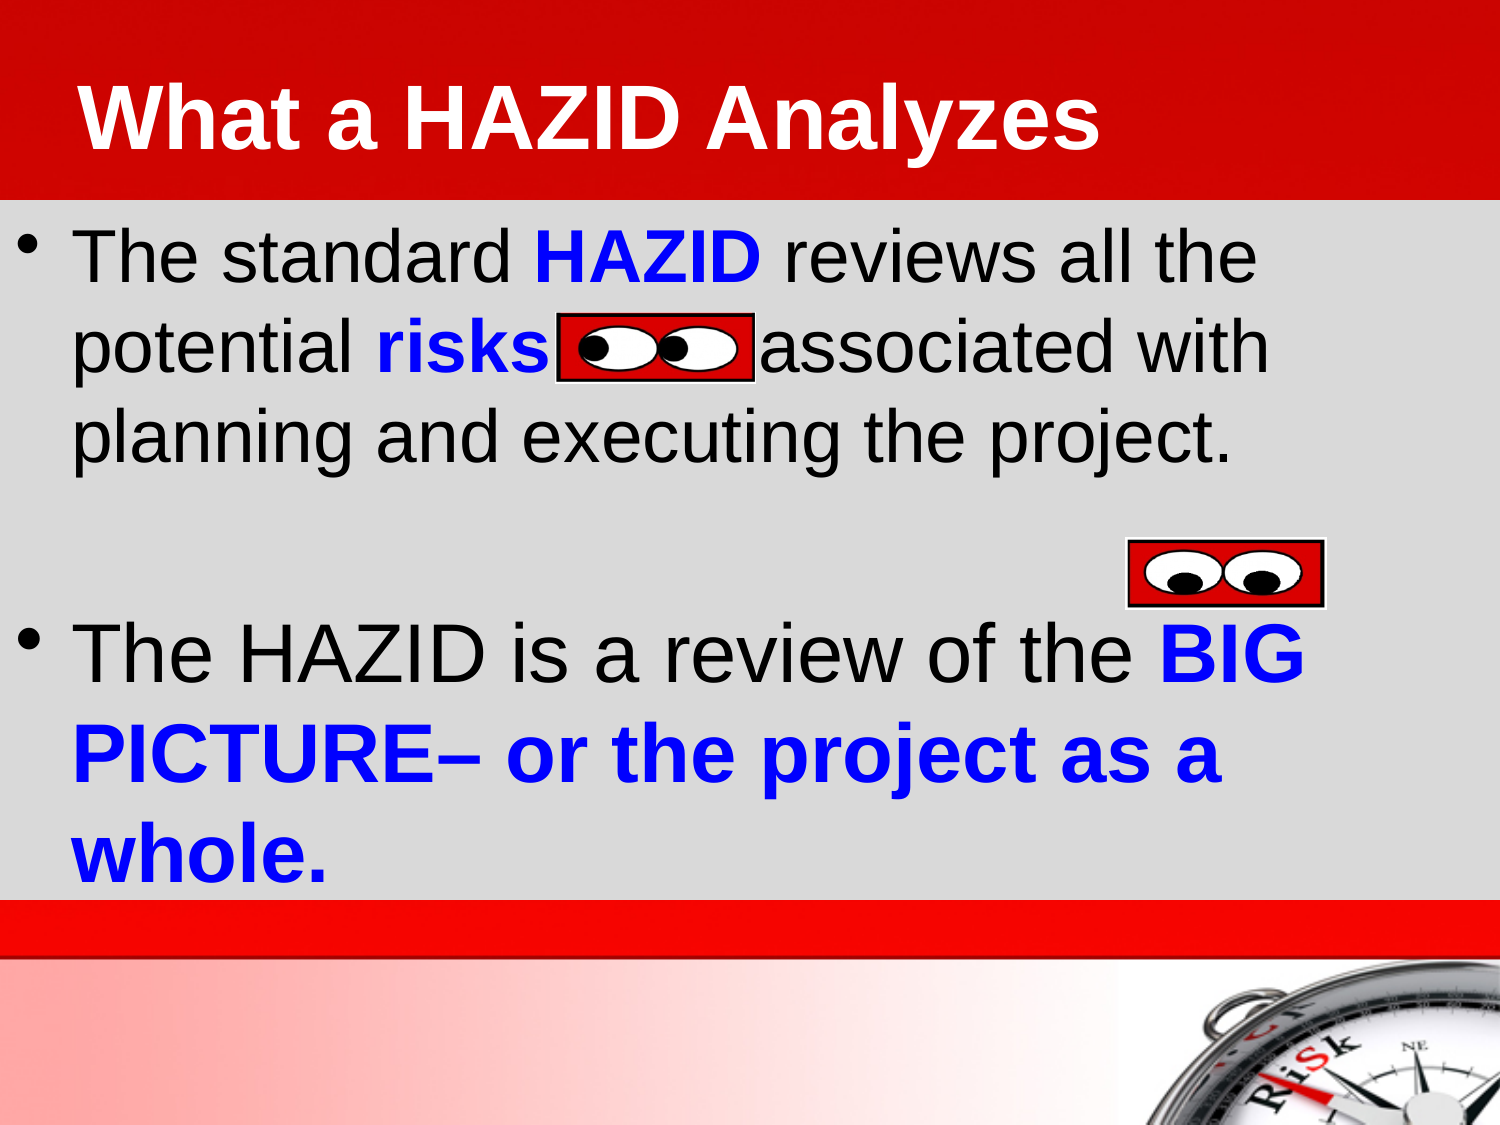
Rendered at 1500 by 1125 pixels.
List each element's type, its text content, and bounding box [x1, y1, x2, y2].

picture [555, 312, 756, 384]
list The standard HAZID reviews all the potential risks associated with planning and executing the project. The HAZID is a review of the BIG PICTURE– or the project as a whole. [0, 200, 1500, 900]
picture [0, 0, 1500, 200]
title What a HAZID Analyzes [62, 50, 1438, 175]
picture [0, 900, 1500, 1125]
picture [1124, 537, 1328, 611]
